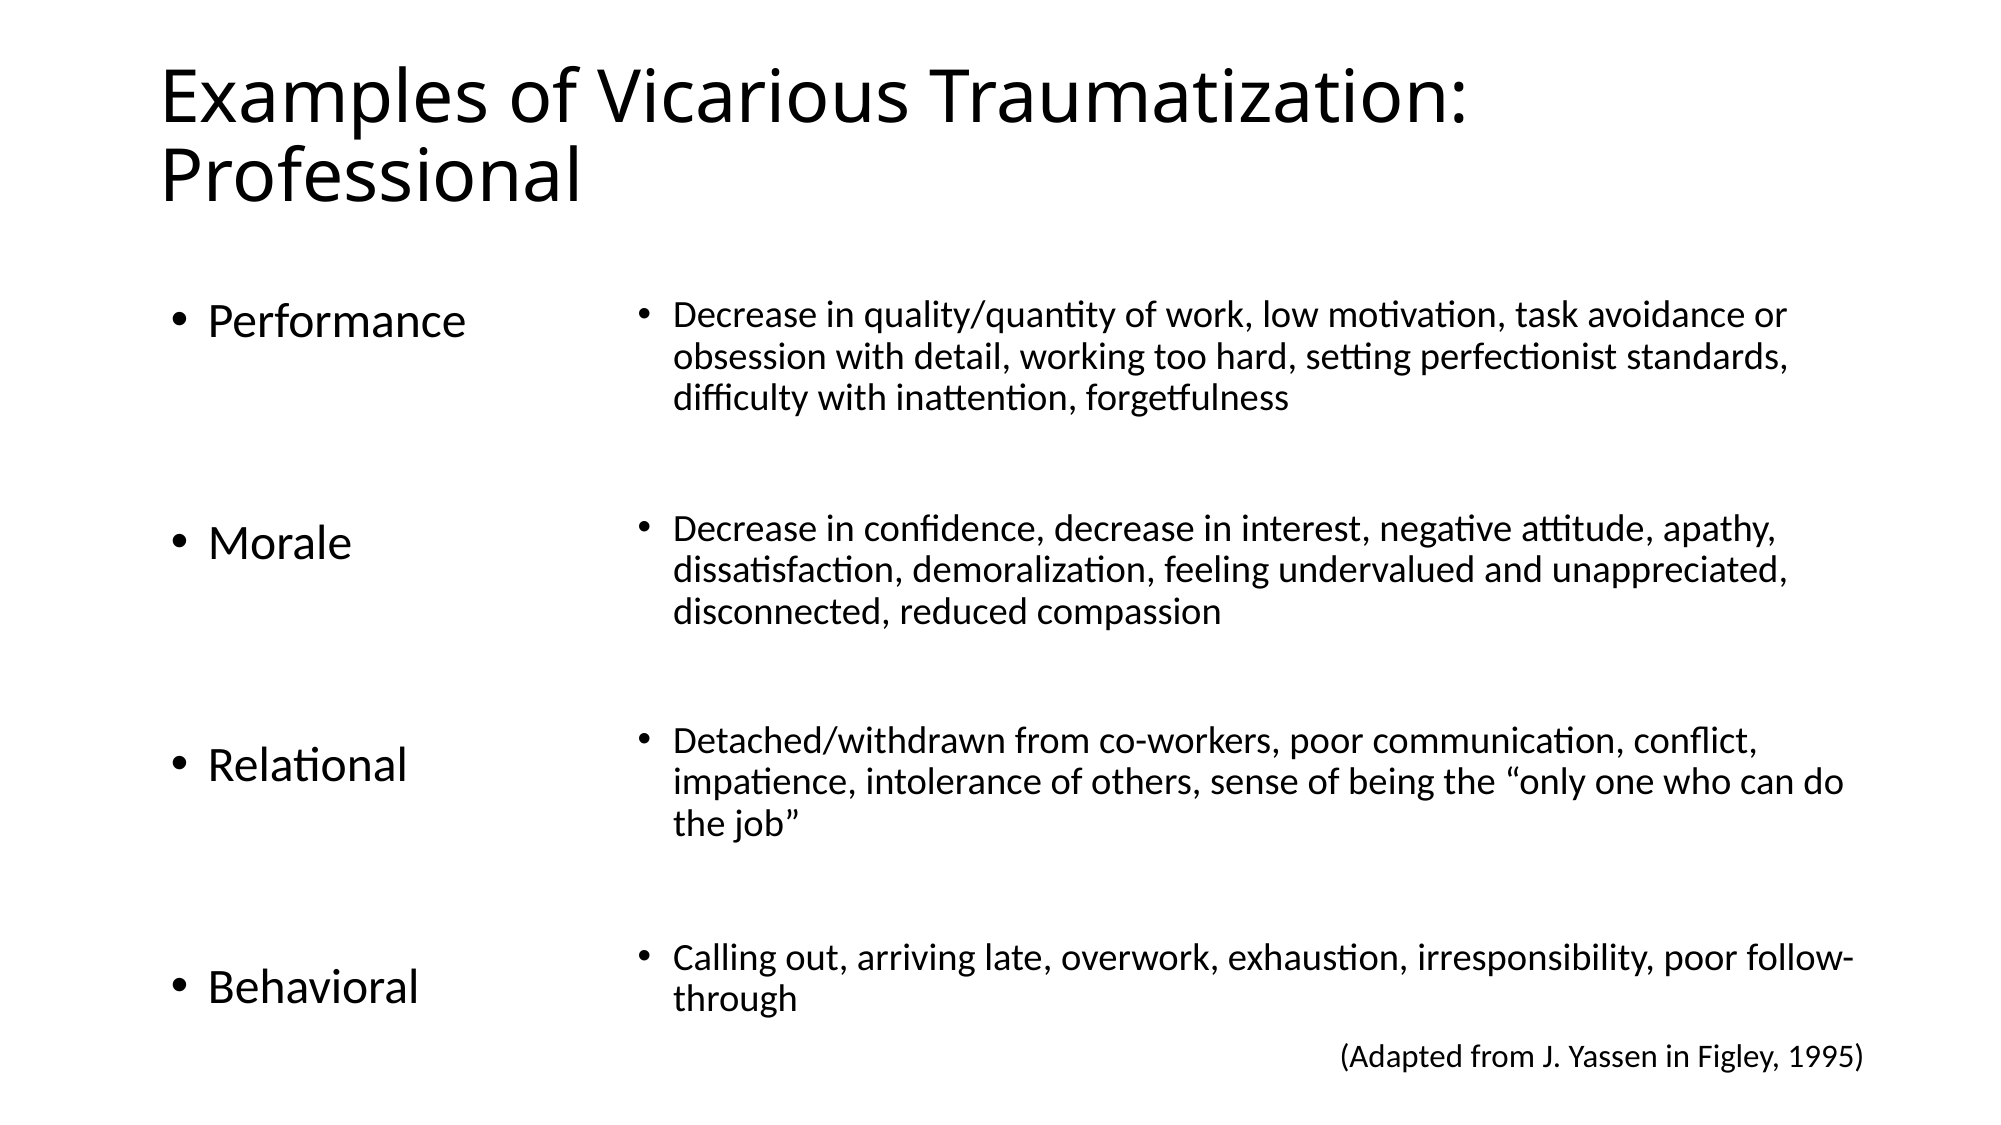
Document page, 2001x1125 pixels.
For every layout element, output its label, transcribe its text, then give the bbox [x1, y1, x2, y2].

text_box Performance Morale Relational Behavioral [155, 286, 622, 1025]
text_box Examples of Vicarious Traumatization: Professional [144, 49, 1881, 225]
text_box Decrease in quality/quantity of work, low motivation, task avoidance or obsession with detail, working too hard, setting perfectionist standards, difficulty with inattention, forgetfulness Decrease in confidence, decrease in interest, negative attitude, apathy, dissatisfaction, demoralization, feeling undervalued and unappreciated, disconnected, reduced compassion Detached/withdrawn from co-workers, poor communication, conflict, impatience, intolerance of others, sense of being the “only one who can do the job” Calling out, arriving late, overwork, exhaustion, irresponsibility, poor follow-through (Adapted from J. Yassen in Figley, 1995) [622, 286, 1881, 1087]
